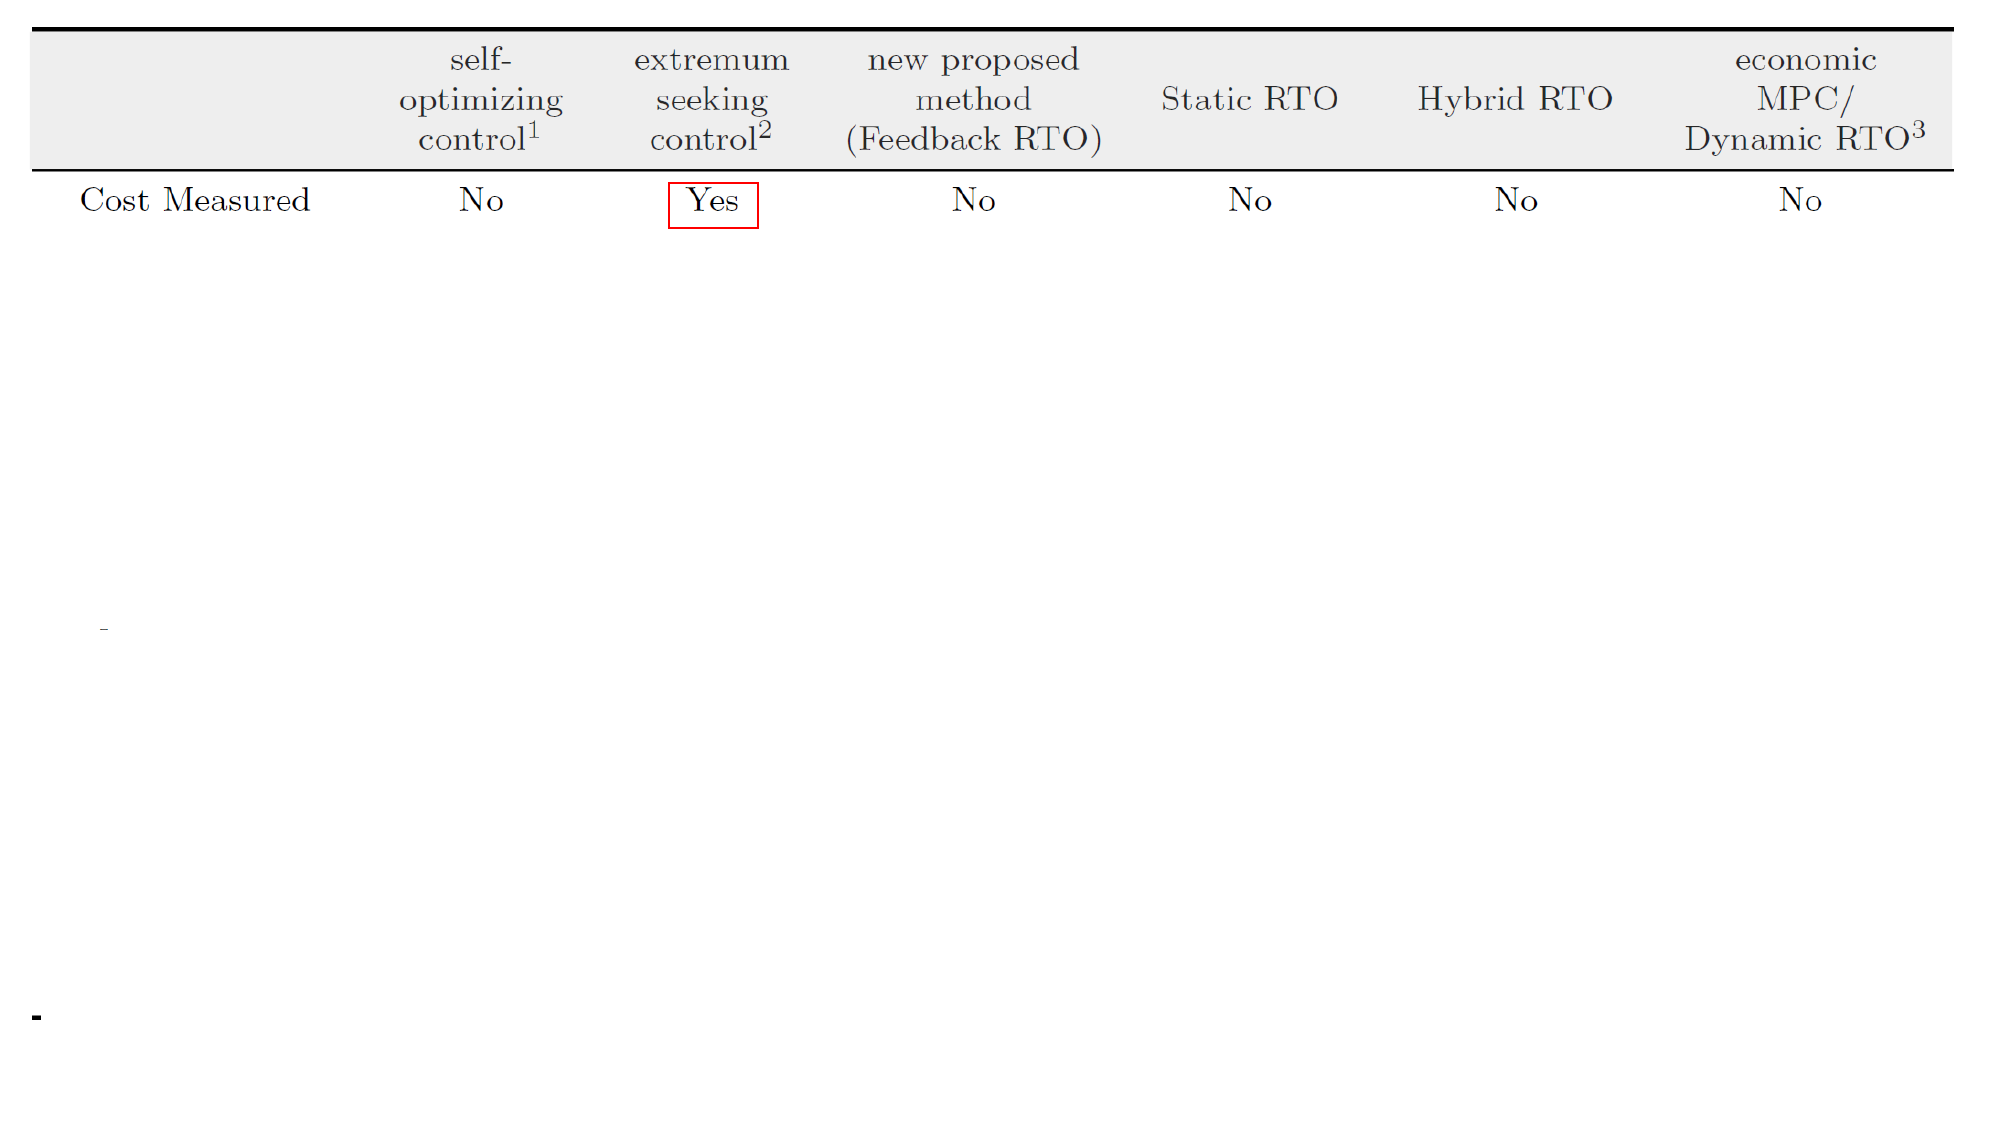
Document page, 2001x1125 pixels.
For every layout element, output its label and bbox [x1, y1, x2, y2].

list [0, 0, 2000, 1037]
